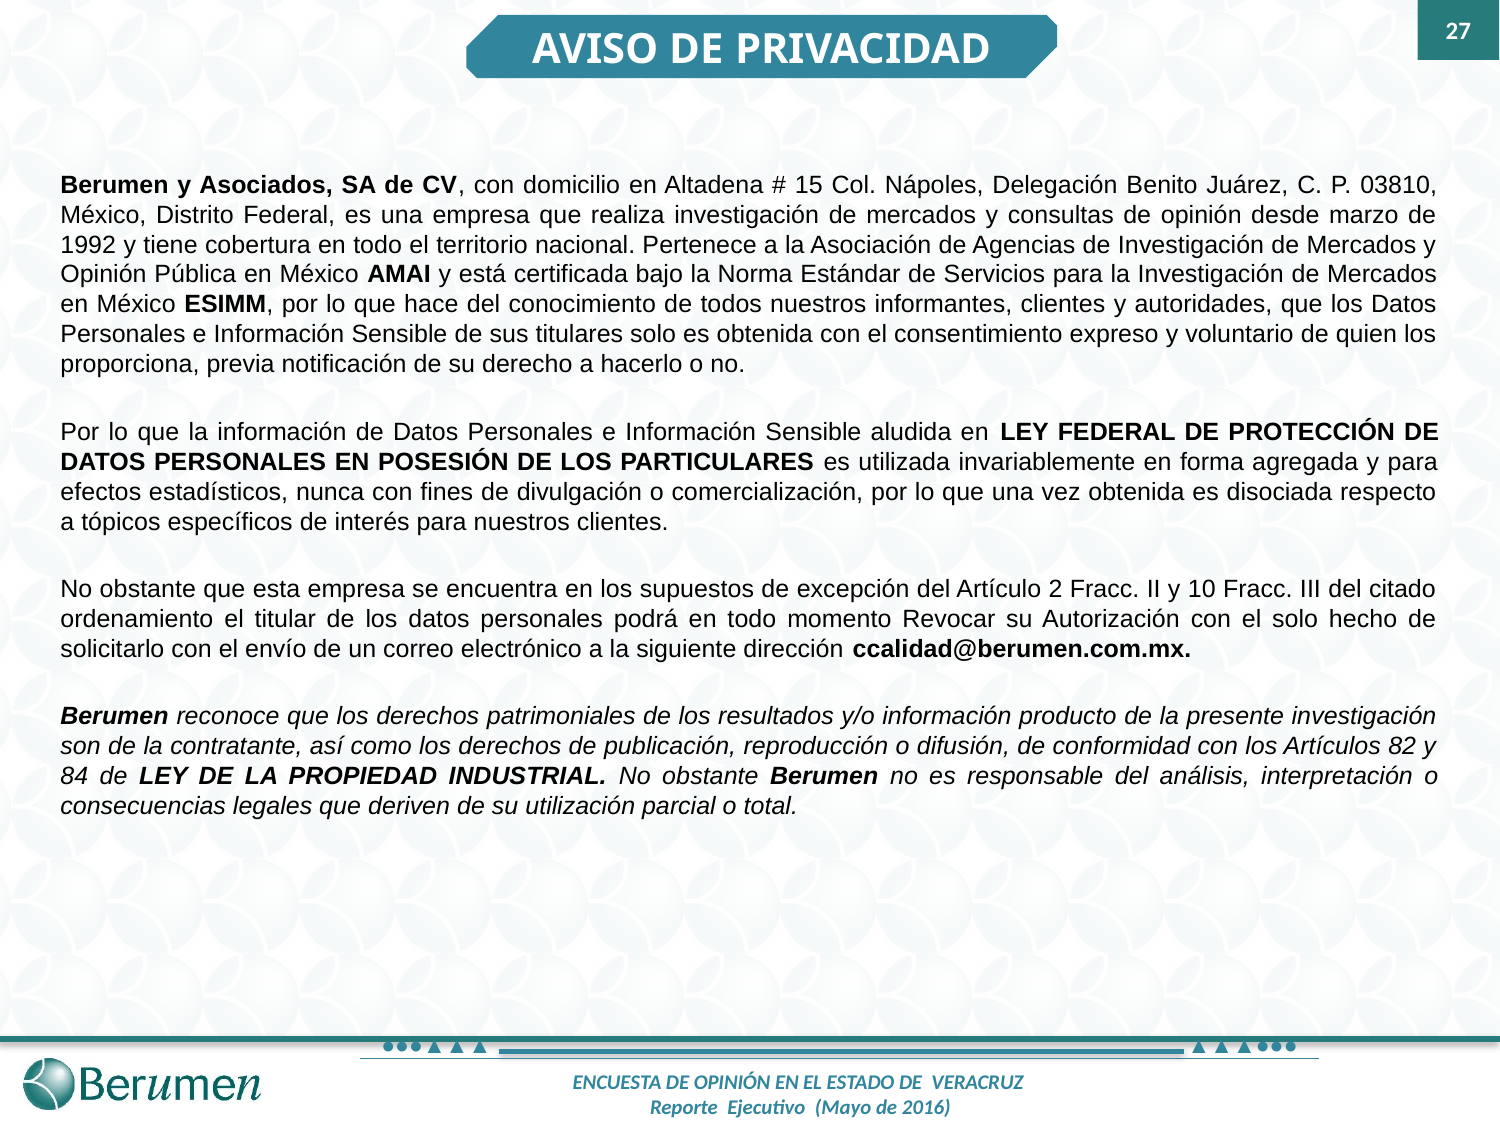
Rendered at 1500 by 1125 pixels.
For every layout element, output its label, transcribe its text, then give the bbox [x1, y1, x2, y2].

picture [23, 1058, 261, 1110]
text_box Berumen y Asociados, SA de CV, con domicilio en Altadena # 15 Col. Nápoles, Delegación Benito Juárez, C. P. 03810, México, Distrito Federal, es una empresa que realiza investigación de mercados y consultas de opinión desde marzo de 1992 y tiene cobertura en todo el territorio nacional. Pertenece a la Asociación de Agencias de Investigación de Mercados y Opinión Pública en México AMAI y está certificada bajo la Norma Estándar de Servicios para la Investigación de Mercados en México ESIMM, por lo que hace del conocimiento de todos nuestros informantes, clientes y autoridades, que los Datos Personales e Información Sensible de sus titulares solo es obtenida con el consentimiento expreso y voluntario de quien los proporciona, previa notificación de su derecho a hacerlo o no. Por lo que la información de Datos Personales e Información Sensible aludida en LEY FEDERAL DE PROTECCIÓN DE DATOS PERSONALES EN POSESIÓN DE LOS PARTICULARES es utilizada invariablemente en forma agregada y para efectos estadísticos, nunca con fines de divulgación o comercialización, por lo que una vez obtenida es disociada respecto a tópicos específicos de interés para nuestros clientes. No obstante que esta empresa se encuentra en los supuestos de excepción del Artículo 2 Fracc. II y 10 Fracc. III del citado ordenamiento el titular de los datos personales podrá en todo momento Revocar su Autorización con el solo hecho de solicitarlo con el envío de un correo electrónico a la siguiente dirección ccalidad@berumen.com.mx. Berumen reconoce que los derechos patrimoniales de los resultados y/o información producto de la presente investigación son de la contratante, así como los derechos de publicación, reproducción o difusión, de conformidad con los Artículos 82 y 84 de LEY DE LA PROPIEDAD INDUSTRIAL. No obstante Berumen no es responsable del análisis, interpretación o consecuencias legales que deriven de su utilización parcial o total. [45, 160, 1455, 922]
text_box AVISO DE PRIVACIDAD [464, 12, 1060, 81]
slide_number 27 [1417, 0, 1500, 60]
